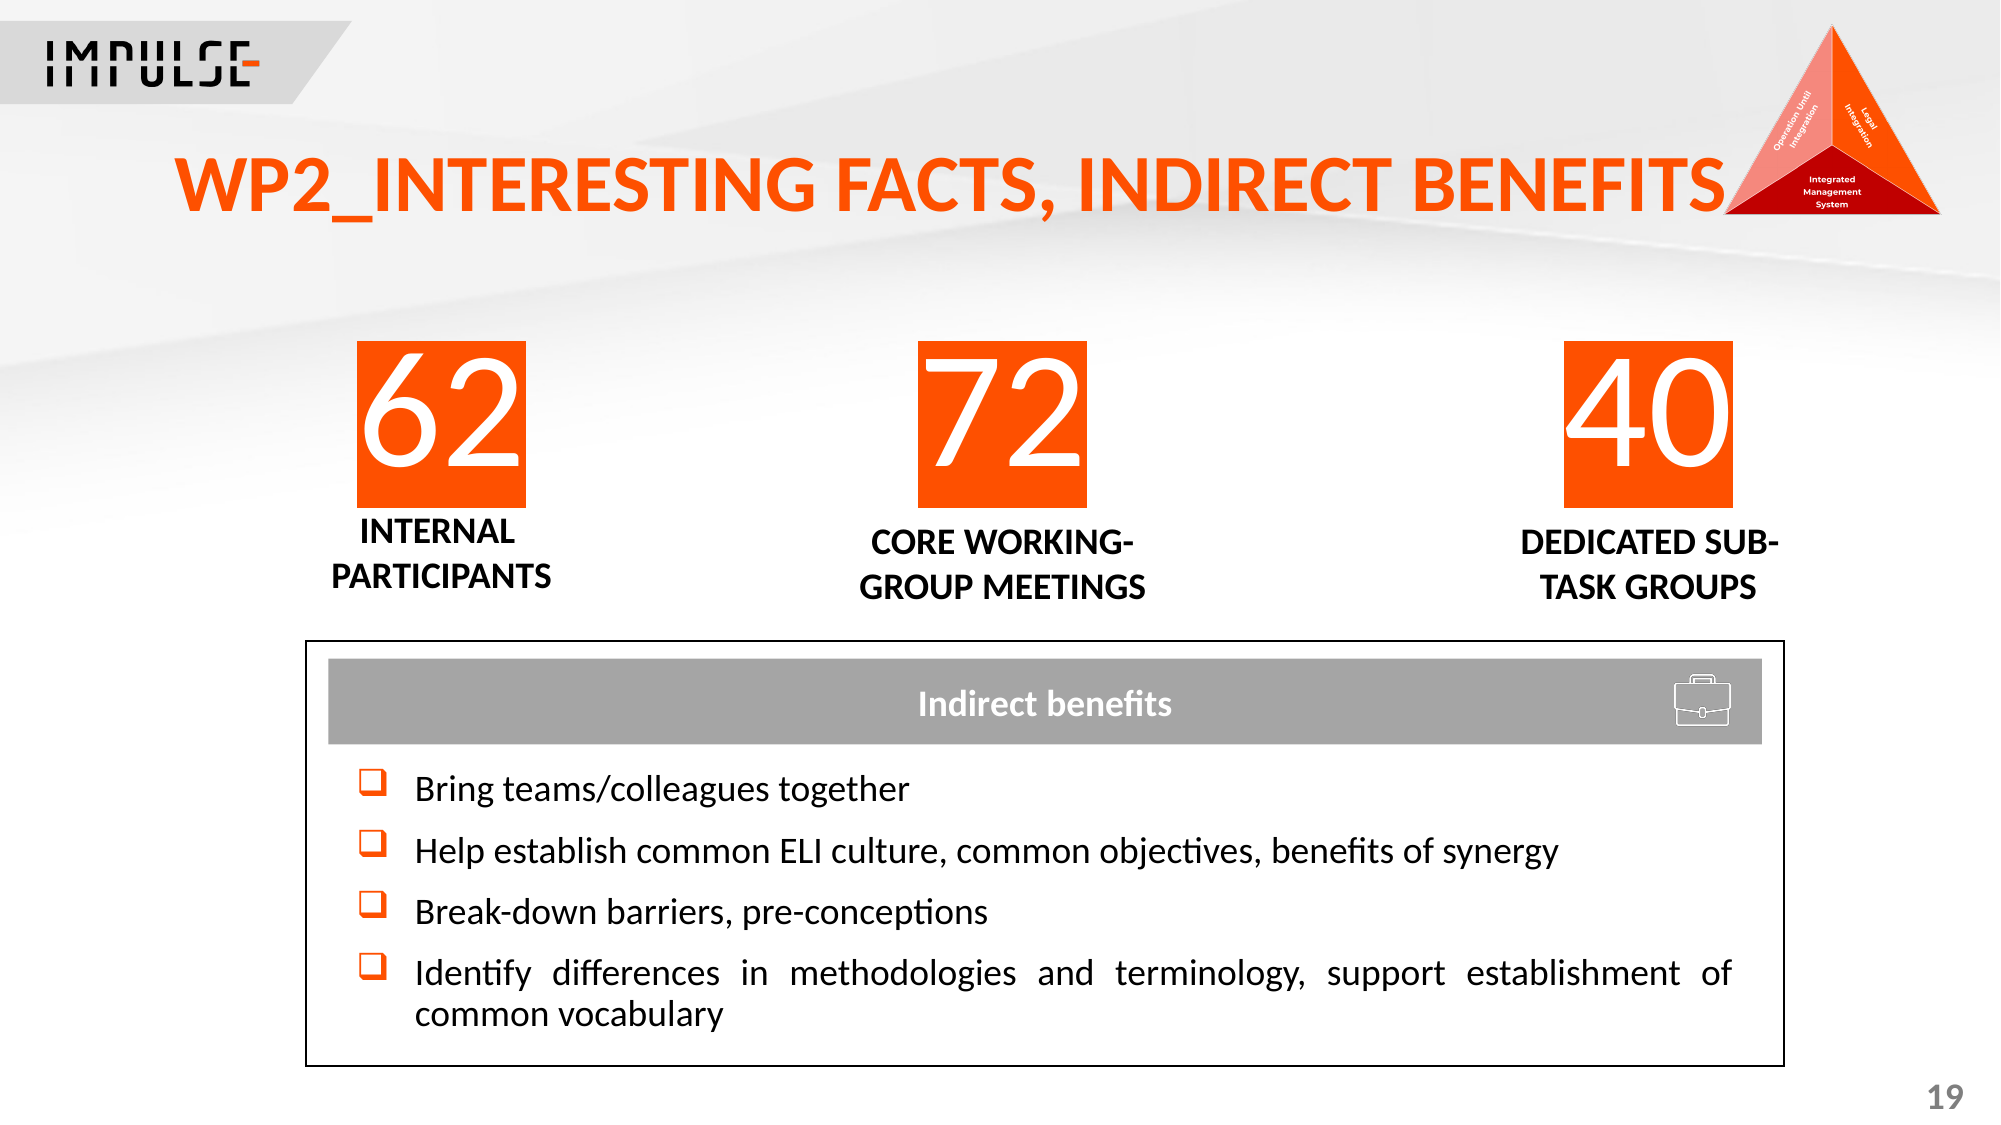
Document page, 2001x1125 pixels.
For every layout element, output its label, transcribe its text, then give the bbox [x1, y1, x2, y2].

text_box CORE WORKING- GROUP MEETINGS [834, 509, 1172, 615]
text_box INTERNAL PARTICIPANTS [316, 499, 567, 604]
text_box 72 [903, 292, 1103, 507]
text_box WP2_INTERESTING FACTS, INDIRECT BENEFITS [159, 133, 1908, 218]
text_box [305, 640, 1785, 1067]
text_box Bring teams/colleagues together Help establish common ELI culture, common objectives, benefits of synergy Break-down barriers, pre-conceptions Identify differences in methodologies and terminology, support establishment of common vocabulary [341, 762, 1749, 1075]
picture [43, 38, 260, 90]
text_box 62 [342, 292, 542, 499]
picture [0, 0, 2001, 1125]
text_box DEDICATED SUB-TASK GROUPS [1480, 509, 1817, 615]
text_box 40 [1549, 292, 1748, 507]
text_box Indirect benefits [327, 657, 1763, 745]
